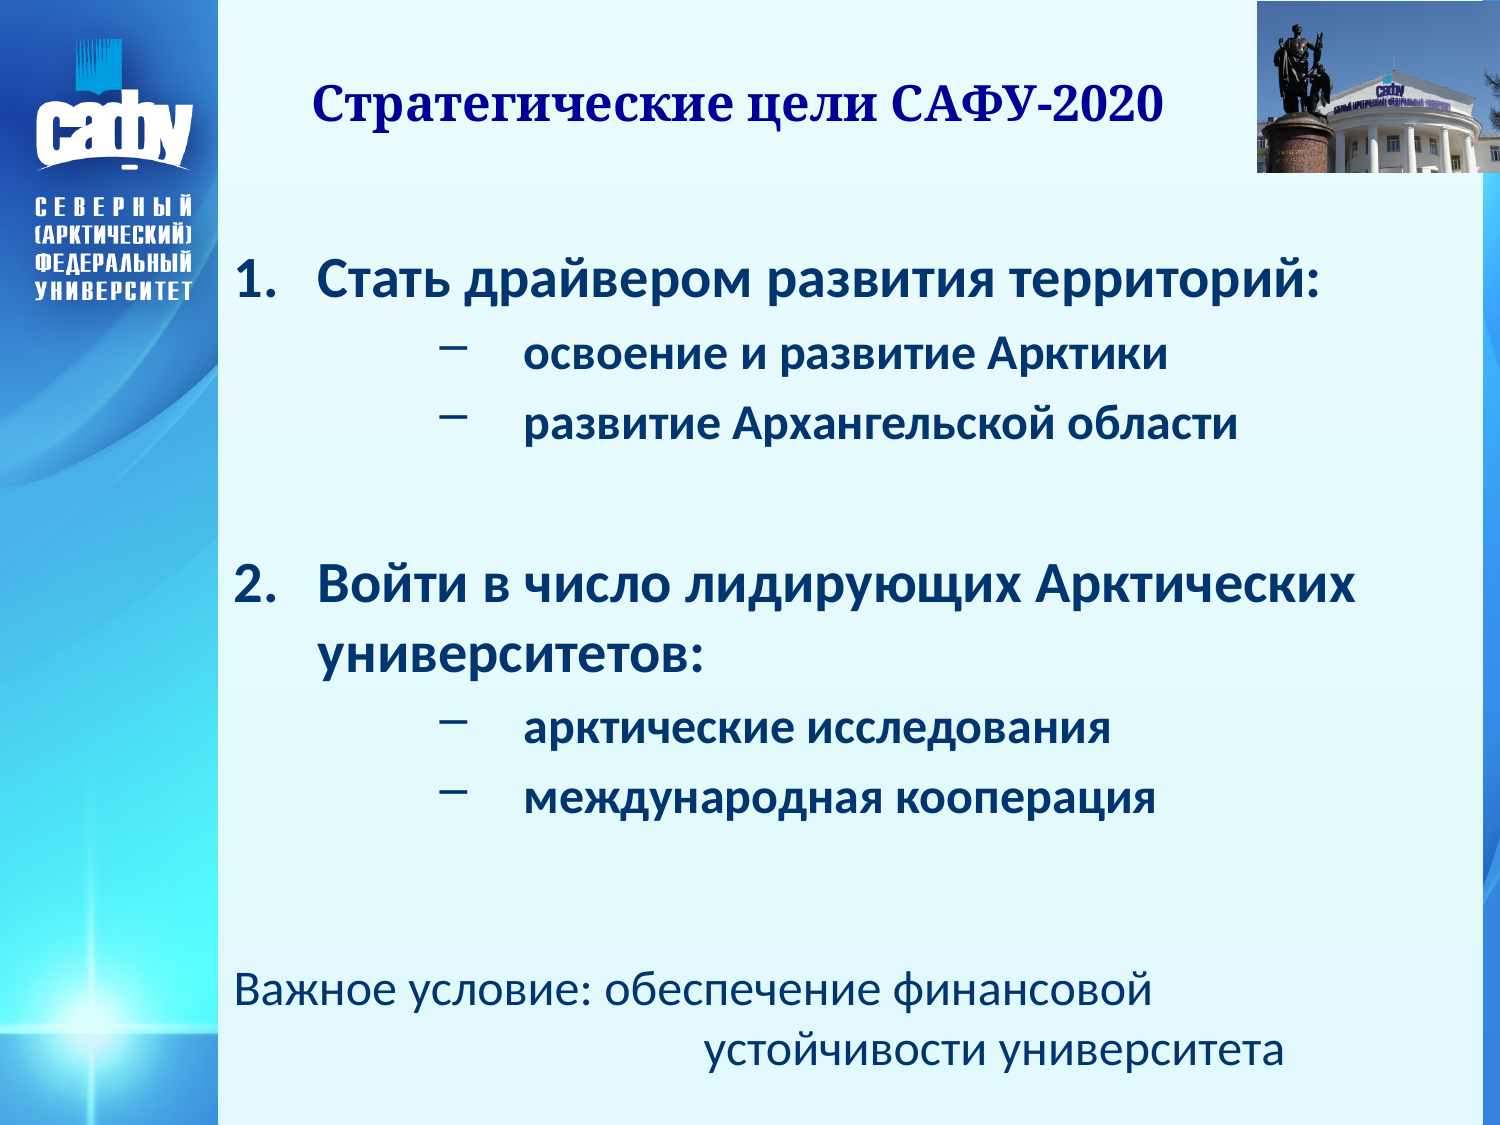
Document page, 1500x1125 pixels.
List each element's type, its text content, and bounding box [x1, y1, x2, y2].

picture [1257, 0, 1500, 1125]
title Стратегические цели САФУ-2020 [218, 42, 1252, 162]
list Стать драйвером развития территорий: освоение и развитие Арктики развитие Архангельской области Войти в число лидирующих Арктических университетов: арктические исследования международная кооперация Важное условие: обеспечение финансовой устойчивости университета [218, 231, 1471, 1095]
picture [0, 0, 218, 1125]
